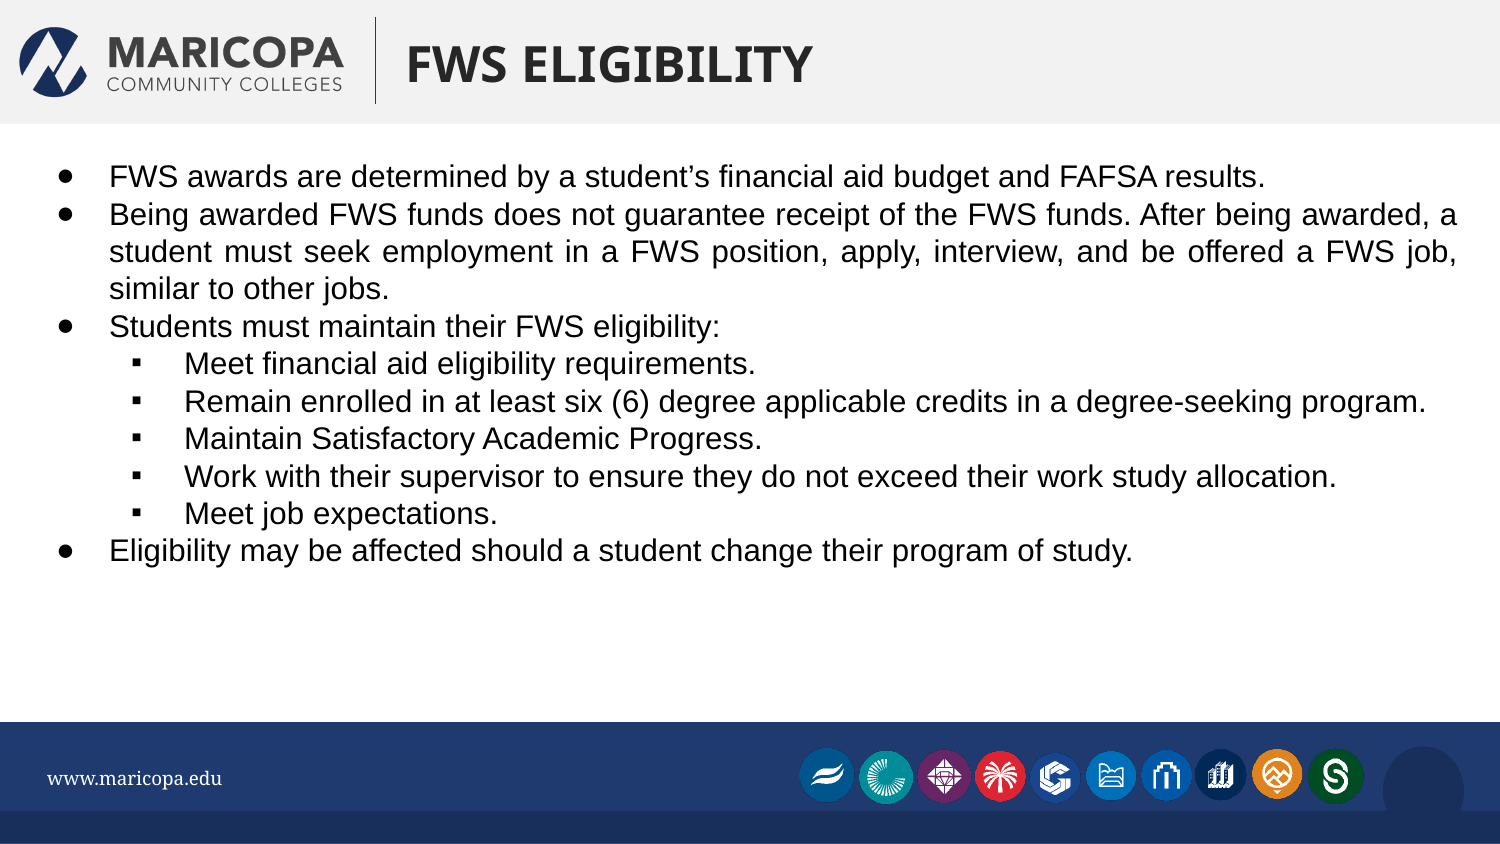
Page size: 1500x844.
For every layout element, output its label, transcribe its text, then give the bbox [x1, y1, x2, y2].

list FWS awards are determined by a student’s financial aid budget and FAFSA results. Being awarded FWS funds does not guarantee receipt of the FWS funds. After being awarded, a student must seek employment in a FWS position, apply, interview, and be offered a FWS job, similar to other jobs. Students must maintain their FWS eligibility: Meet financial aid eligibility requirements. Remain enrolled in at least six (6) degree applicable credits in a degree-seeking program. Maintain Satisfactory Academic Progress. Work with their supervisor to ensure they do not exceed their work study allocation. Meet job expectations. Eligibility may be affected should a student change their program of study. [19, 141, 1475, 685]
picture [785, 730, 1380, 819]
picture [9, 18, 361, 106]
title FWS ELIGIBILITY [390, 19, 1475, 105]
